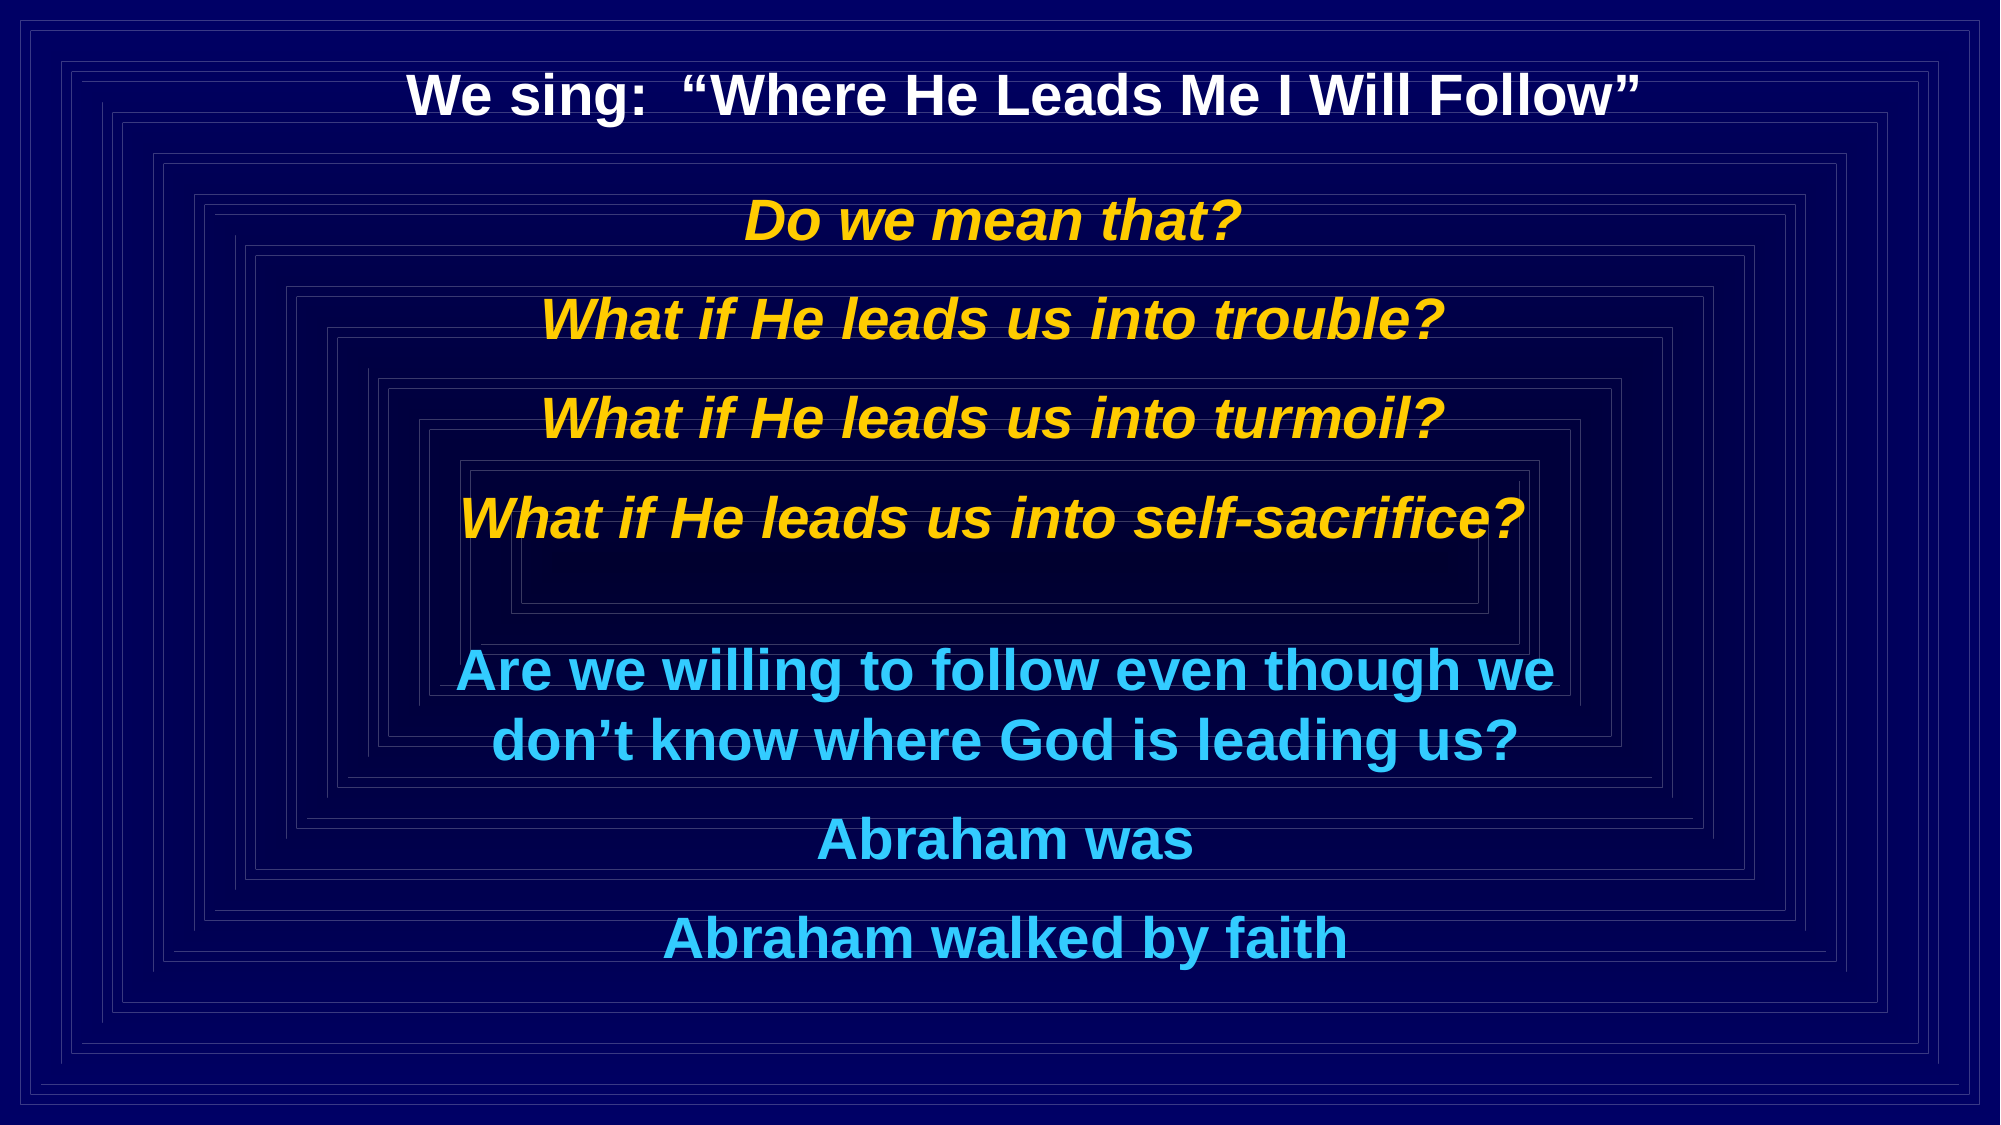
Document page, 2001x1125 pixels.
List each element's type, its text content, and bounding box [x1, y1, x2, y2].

text_box Are we willing to follow even though we don’t know where God is leading us? Abraham was Abraham walked by faith [399, 624, 1613, 978]
text_box We sing: “Where He Leads Me I Will Follow” [375, 50, 1675, 135]
text_box Do we mean that? What if He leads us into trouble? What if He leads us into turmoil? What if He leads us into self-sacrifice? [399, 174, 1588, 624]
